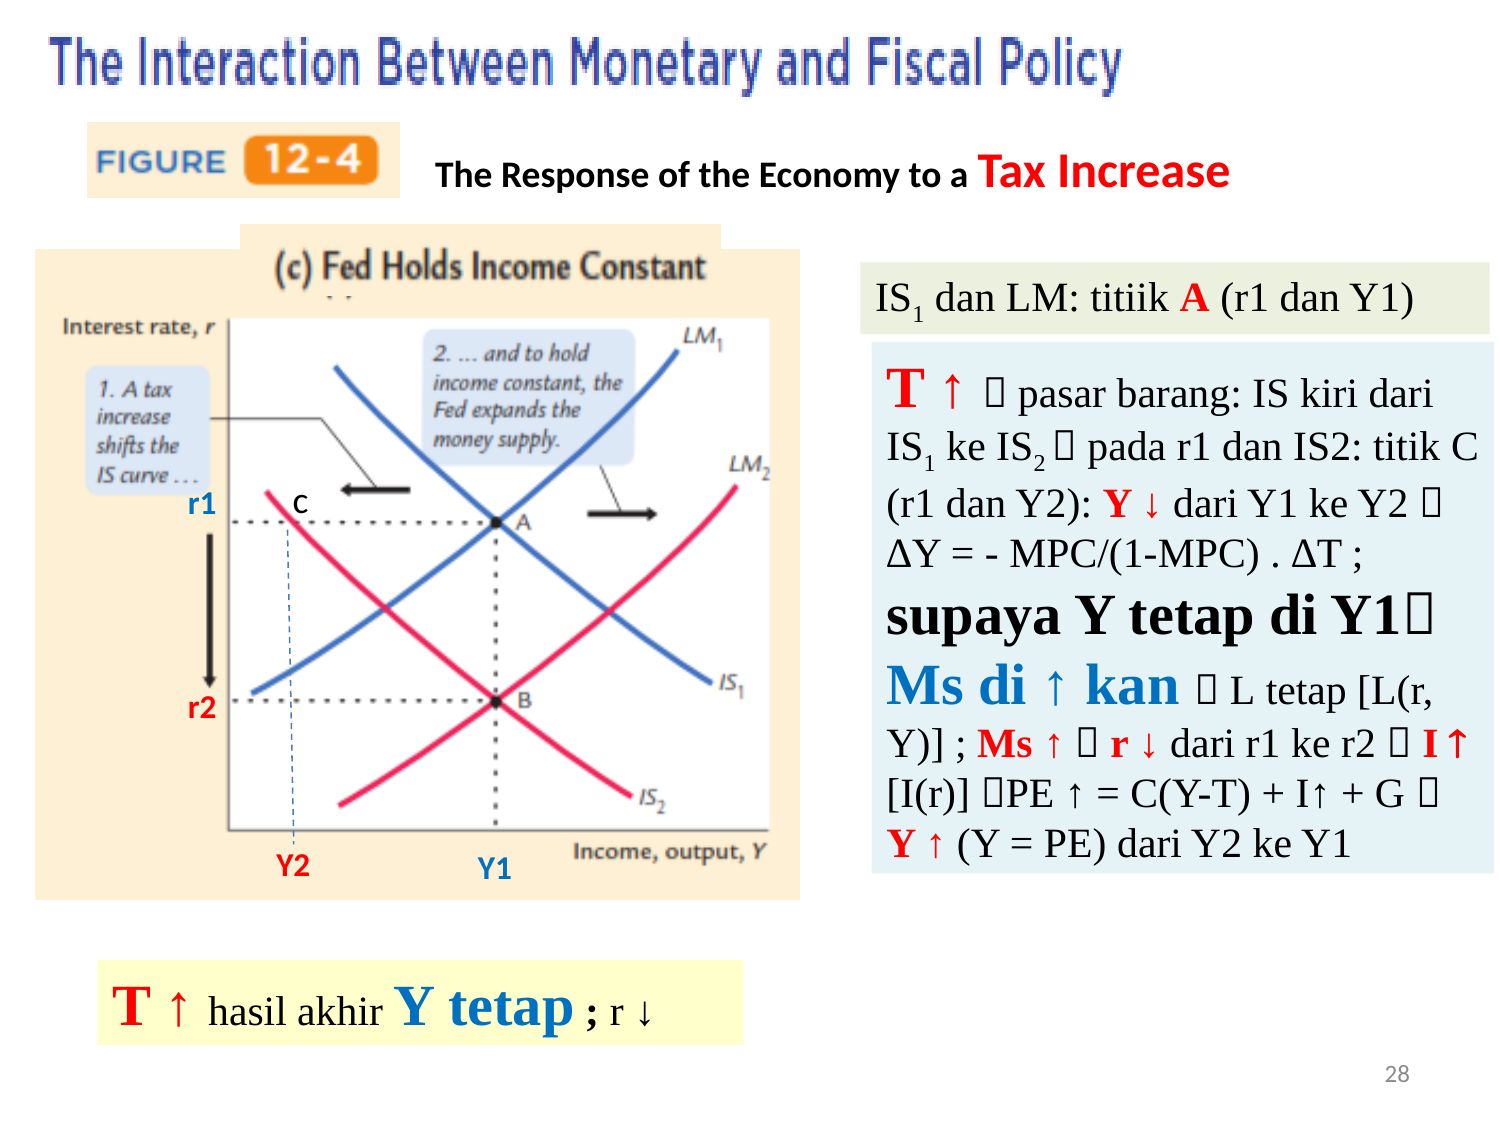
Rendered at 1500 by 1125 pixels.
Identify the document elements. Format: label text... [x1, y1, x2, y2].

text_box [287, 529, 294, 845]
text_box IS1 dan LM: titiik A (r1 dan Y1) [860, 262, 1490, 335]
picture [87, 122, 401, 198]
text_box T ↑  pasar barang: IS kiri dari IS1 ke IS2  pada r1 dan IS2: titik C (r1 dan Y2): Y ↓ dari Y1 ke Y2  ∆Y = - MPC/(1-MPC) . ∆T ; supaya Y tetap di Y1 Ms di ↑ kan  L tetap [L(r, Y)] ; Ms ↑  r ↓ dari r1 ke r2  I  [I(r)] PE ↑ = C(Y-T) + I↑ + G  Y ↑ (Y = PE) dari Y2 ke Y1 [871, 341, 1495, 874]
picture [35, 224, 801, 901]
slide_number 28 [1074, 1042, 1425, 1103]
text_box T ↑ hasil akhir Y tetap ; r ↓ [97, 960, 744, 1045]
text_box The Response of the Economy to a Tax Increase [420, 129, 1321, 205]
picture [30, 13, 1144, 114]
